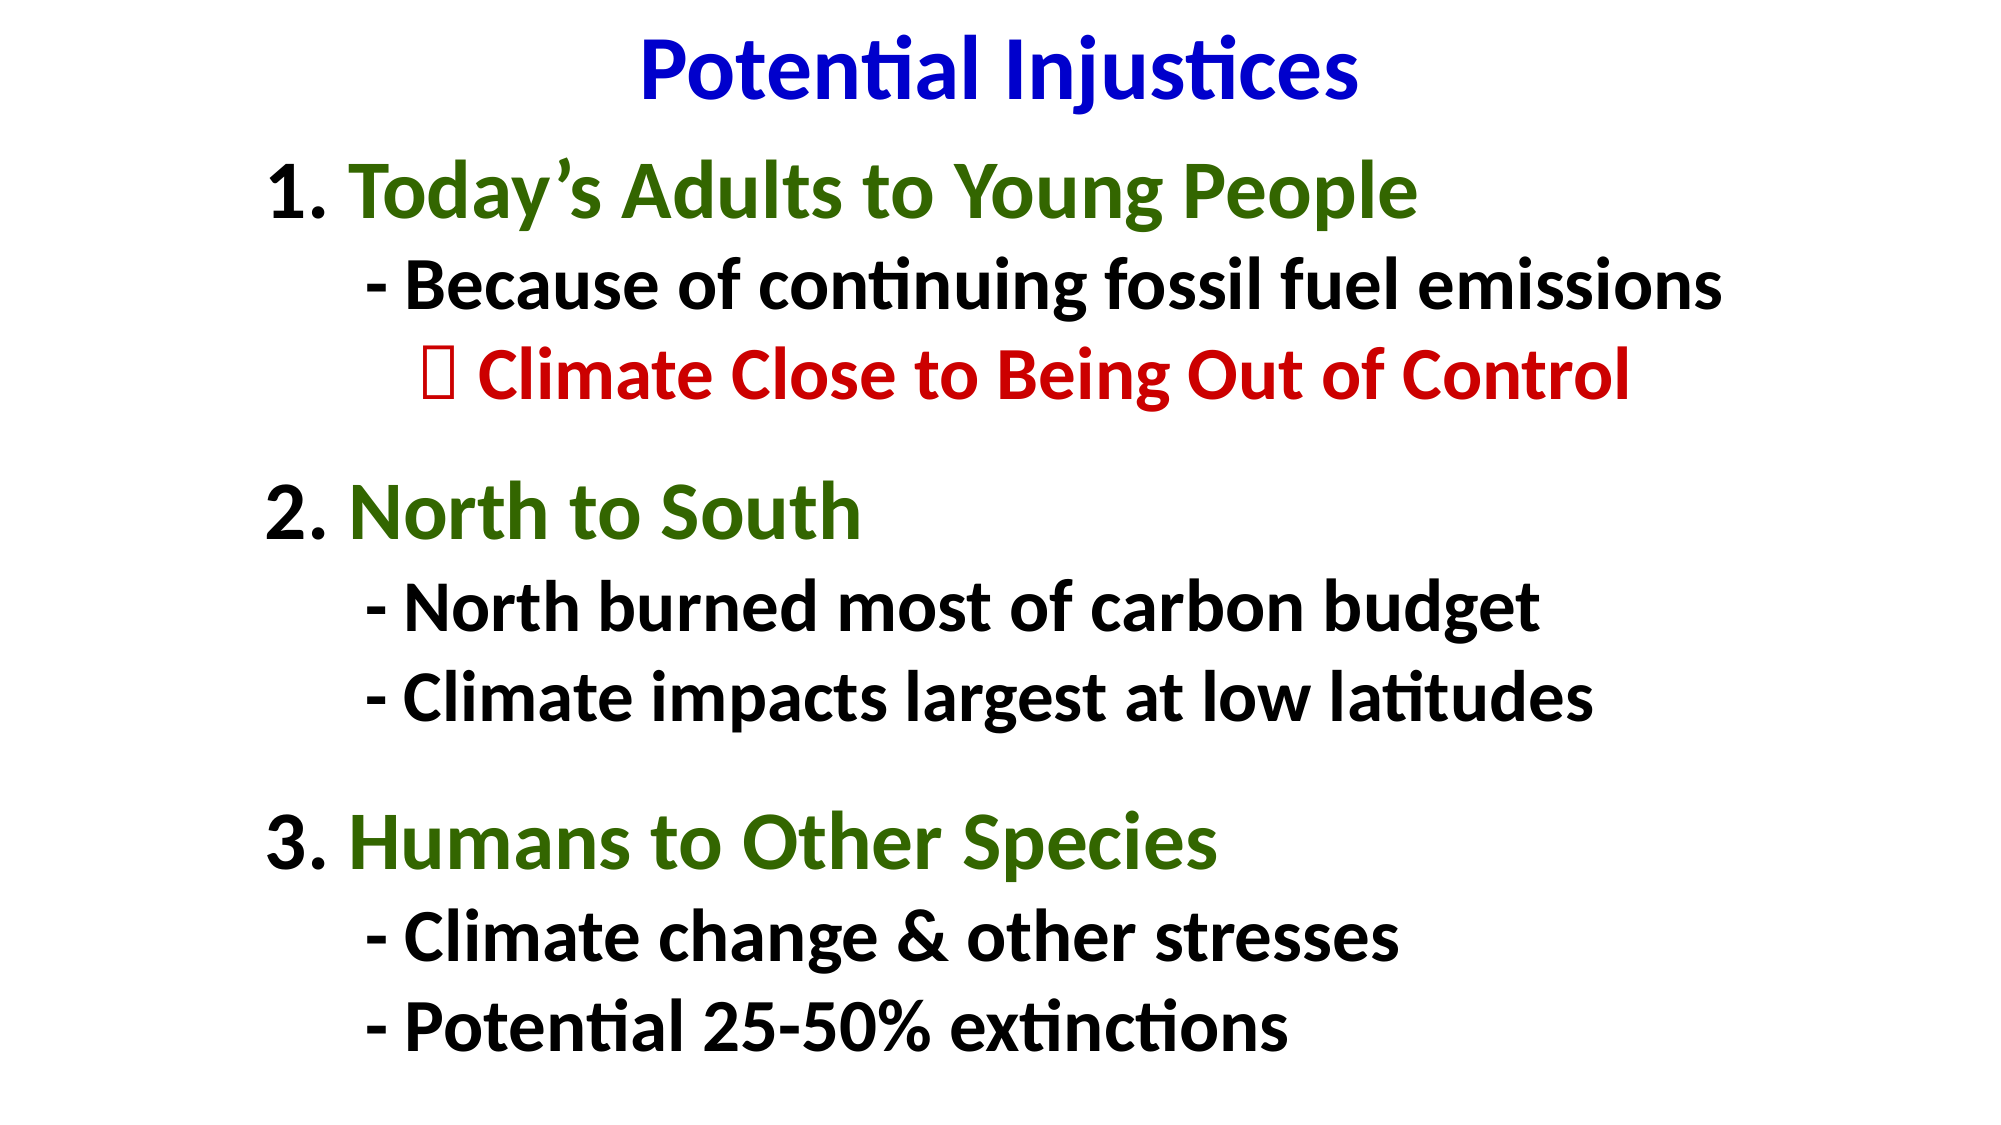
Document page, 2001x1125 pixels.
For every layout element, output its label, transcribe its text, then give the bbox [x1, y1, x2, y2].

list Potential Injustices 1. Today’s Adults to Young People - Because of continuing fossil fuel emissions  Climate Close to Being Out of Control 2. North to South - North burned most of carbon budget - Climate impacts largest at low latitudes 3. Humans to Other Species - Climate change & other stresses - Potential 25-50% extinctions [249, 0, 1750, 1125]
